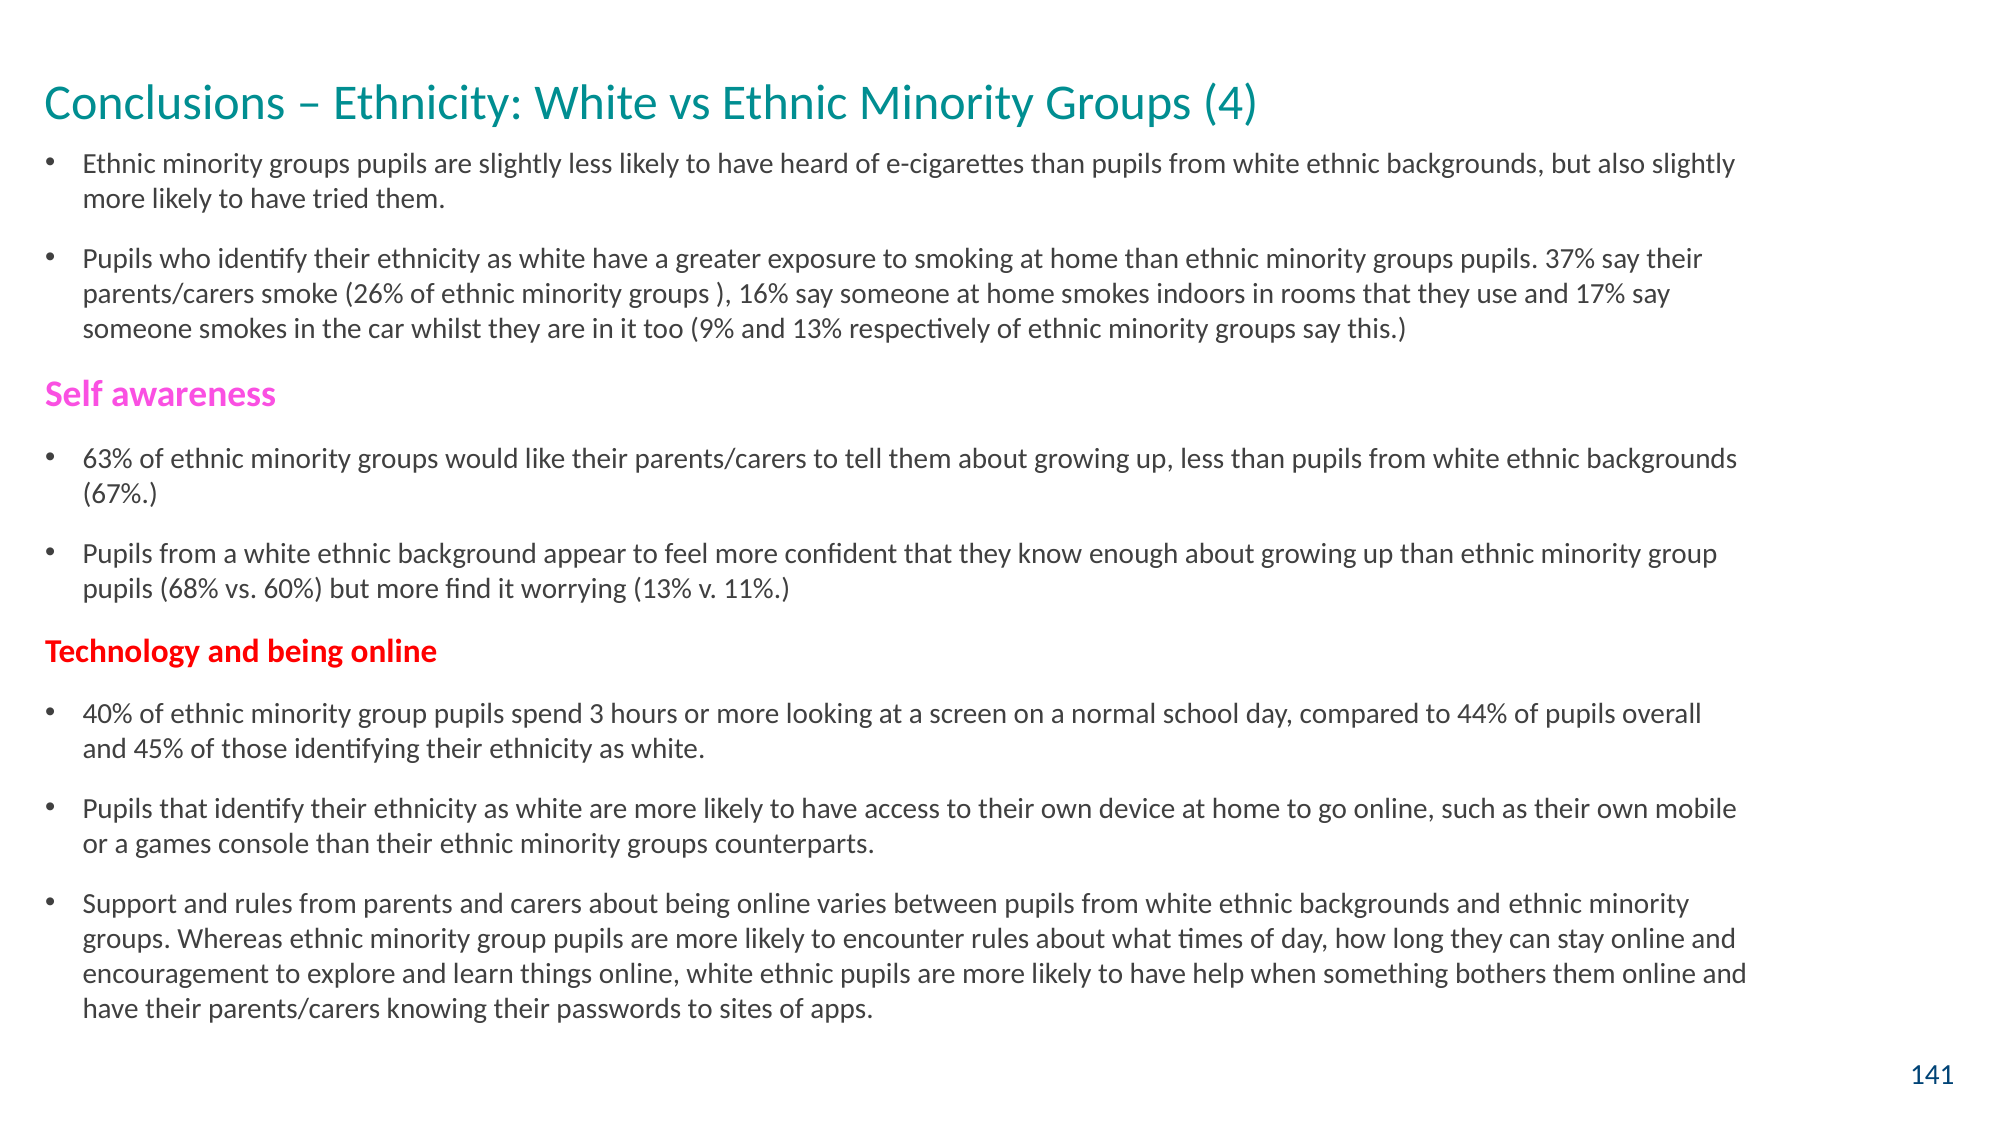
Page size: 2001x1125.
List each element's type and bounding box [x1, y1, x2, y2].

text_box [29, 29, 1654, 178]
list [30, 136, 1764, 1069]
